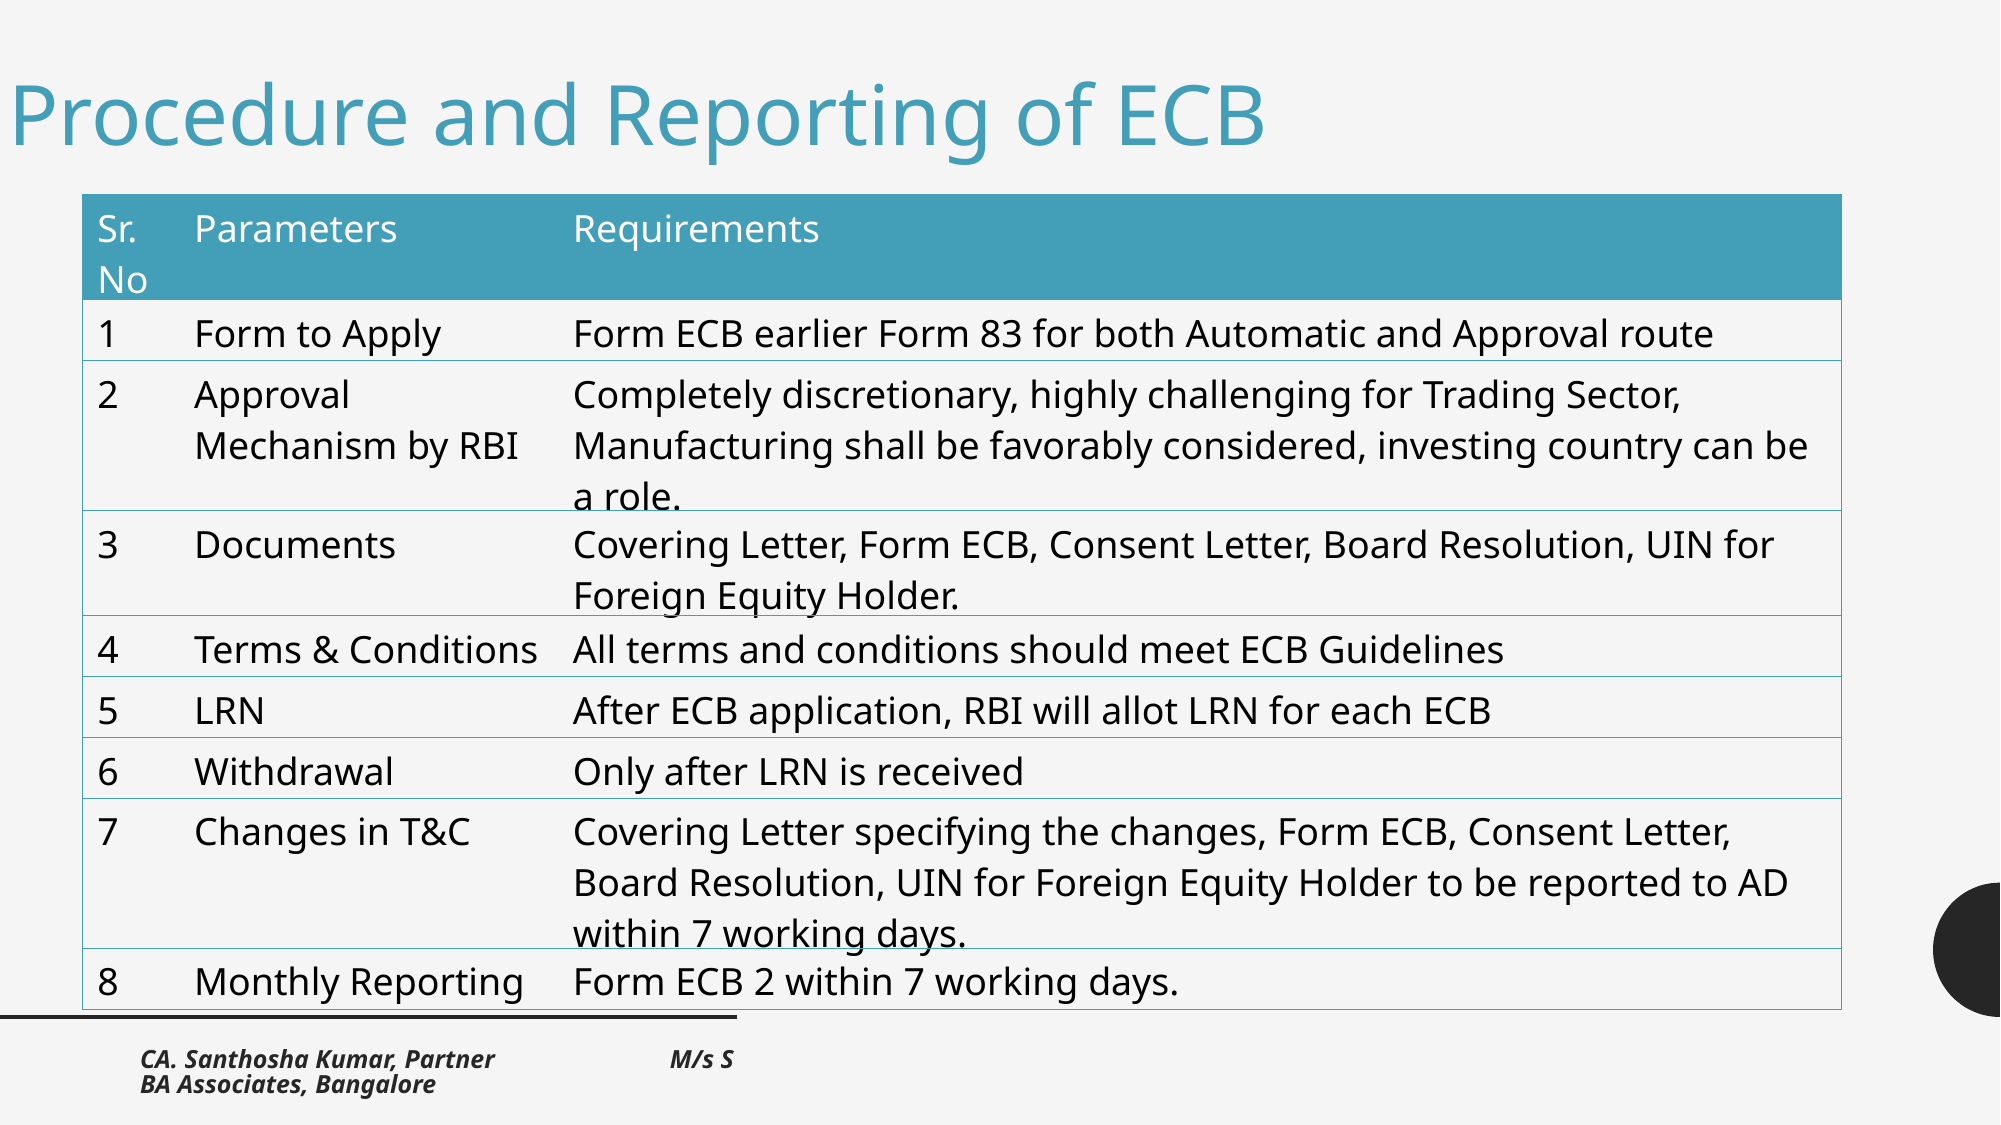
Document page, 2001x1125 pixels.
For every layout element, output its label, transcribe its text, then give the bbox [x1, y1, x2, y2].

table_cell Completely discretionary, highly challenging for Trading Sector, Manufacturing shall be favorably considered, investing country can be a role. [558, 361, 1841, 510]
table_cell After ECB application, RBI will allot LRN for each ECB [558, 677, 1841, 737]
table_cell 1 [83, 300, 179, 360]
footer CA. Santhosha Kumar, Partner M/s SBA Associates, Bangalore [125, 1035, 751, 1096]
table_header Requirements [558, 195, 1841, 299]
table_cell 2 [83, 361, 179, 510]
table_cell Form to Apply [179, 300, 558, 360]
table_cell Approval Mechanism by RBI [179, 361, 558, 510]
table_cell All terms and conditions should meet ECB Guidelines [558, 616, 1841, 676]
table_cell Withdrawal [179, 738, 558, 798]
table_cell 7 [83, 799, 179, 948]
table_cell Form ECB earlier Form 83 for both Automatic and Approval route [558, 300, 1841, 360]
table_cell 4 [83, 616, 179, 676]
table_header Parameters [179, 195, 558, 299]
table_cell Changes in T&C [179, 799, 558, 948]
table_cell Terms & Conditions [179, 616, 558, 676]
table_cell Only after LRN is received [558, 738, 1841, 798]
table_header Sr. No [83, 195, 179, 299]
table_cell 3 [83, 511, 179, 615]
text_box Procedure and Reporting of ECB [0, 54, 1284, 170]
table_cell Documents [179, 511, 558, 615]
table_cell Covering Letter, Form ECB, Consent Letter, Board Resolution, UIN for Foreign Equity Holder. [558, 511, 1841, 615]
table_cell 5 [83, 677, 179, 737]
table_cell Monthly Reporting [179, 949, 558, 1009]
table_cell LRN [179, 677, 558, 737]
table_cell 8 [83, 949, 179, 1009]
table_cell Covering Letter specifying the changes, Form ECB, Consent Letter, Board Resolution, UIN for Foreign Equity Holder to be reported to AD within 7 working days. [558, 799, 1841, 948]
table_cell 6 [83, 738, 179, 798]
table_cell Form ECB 2 within 7 working days. [558, 949, 1841, 1009]
